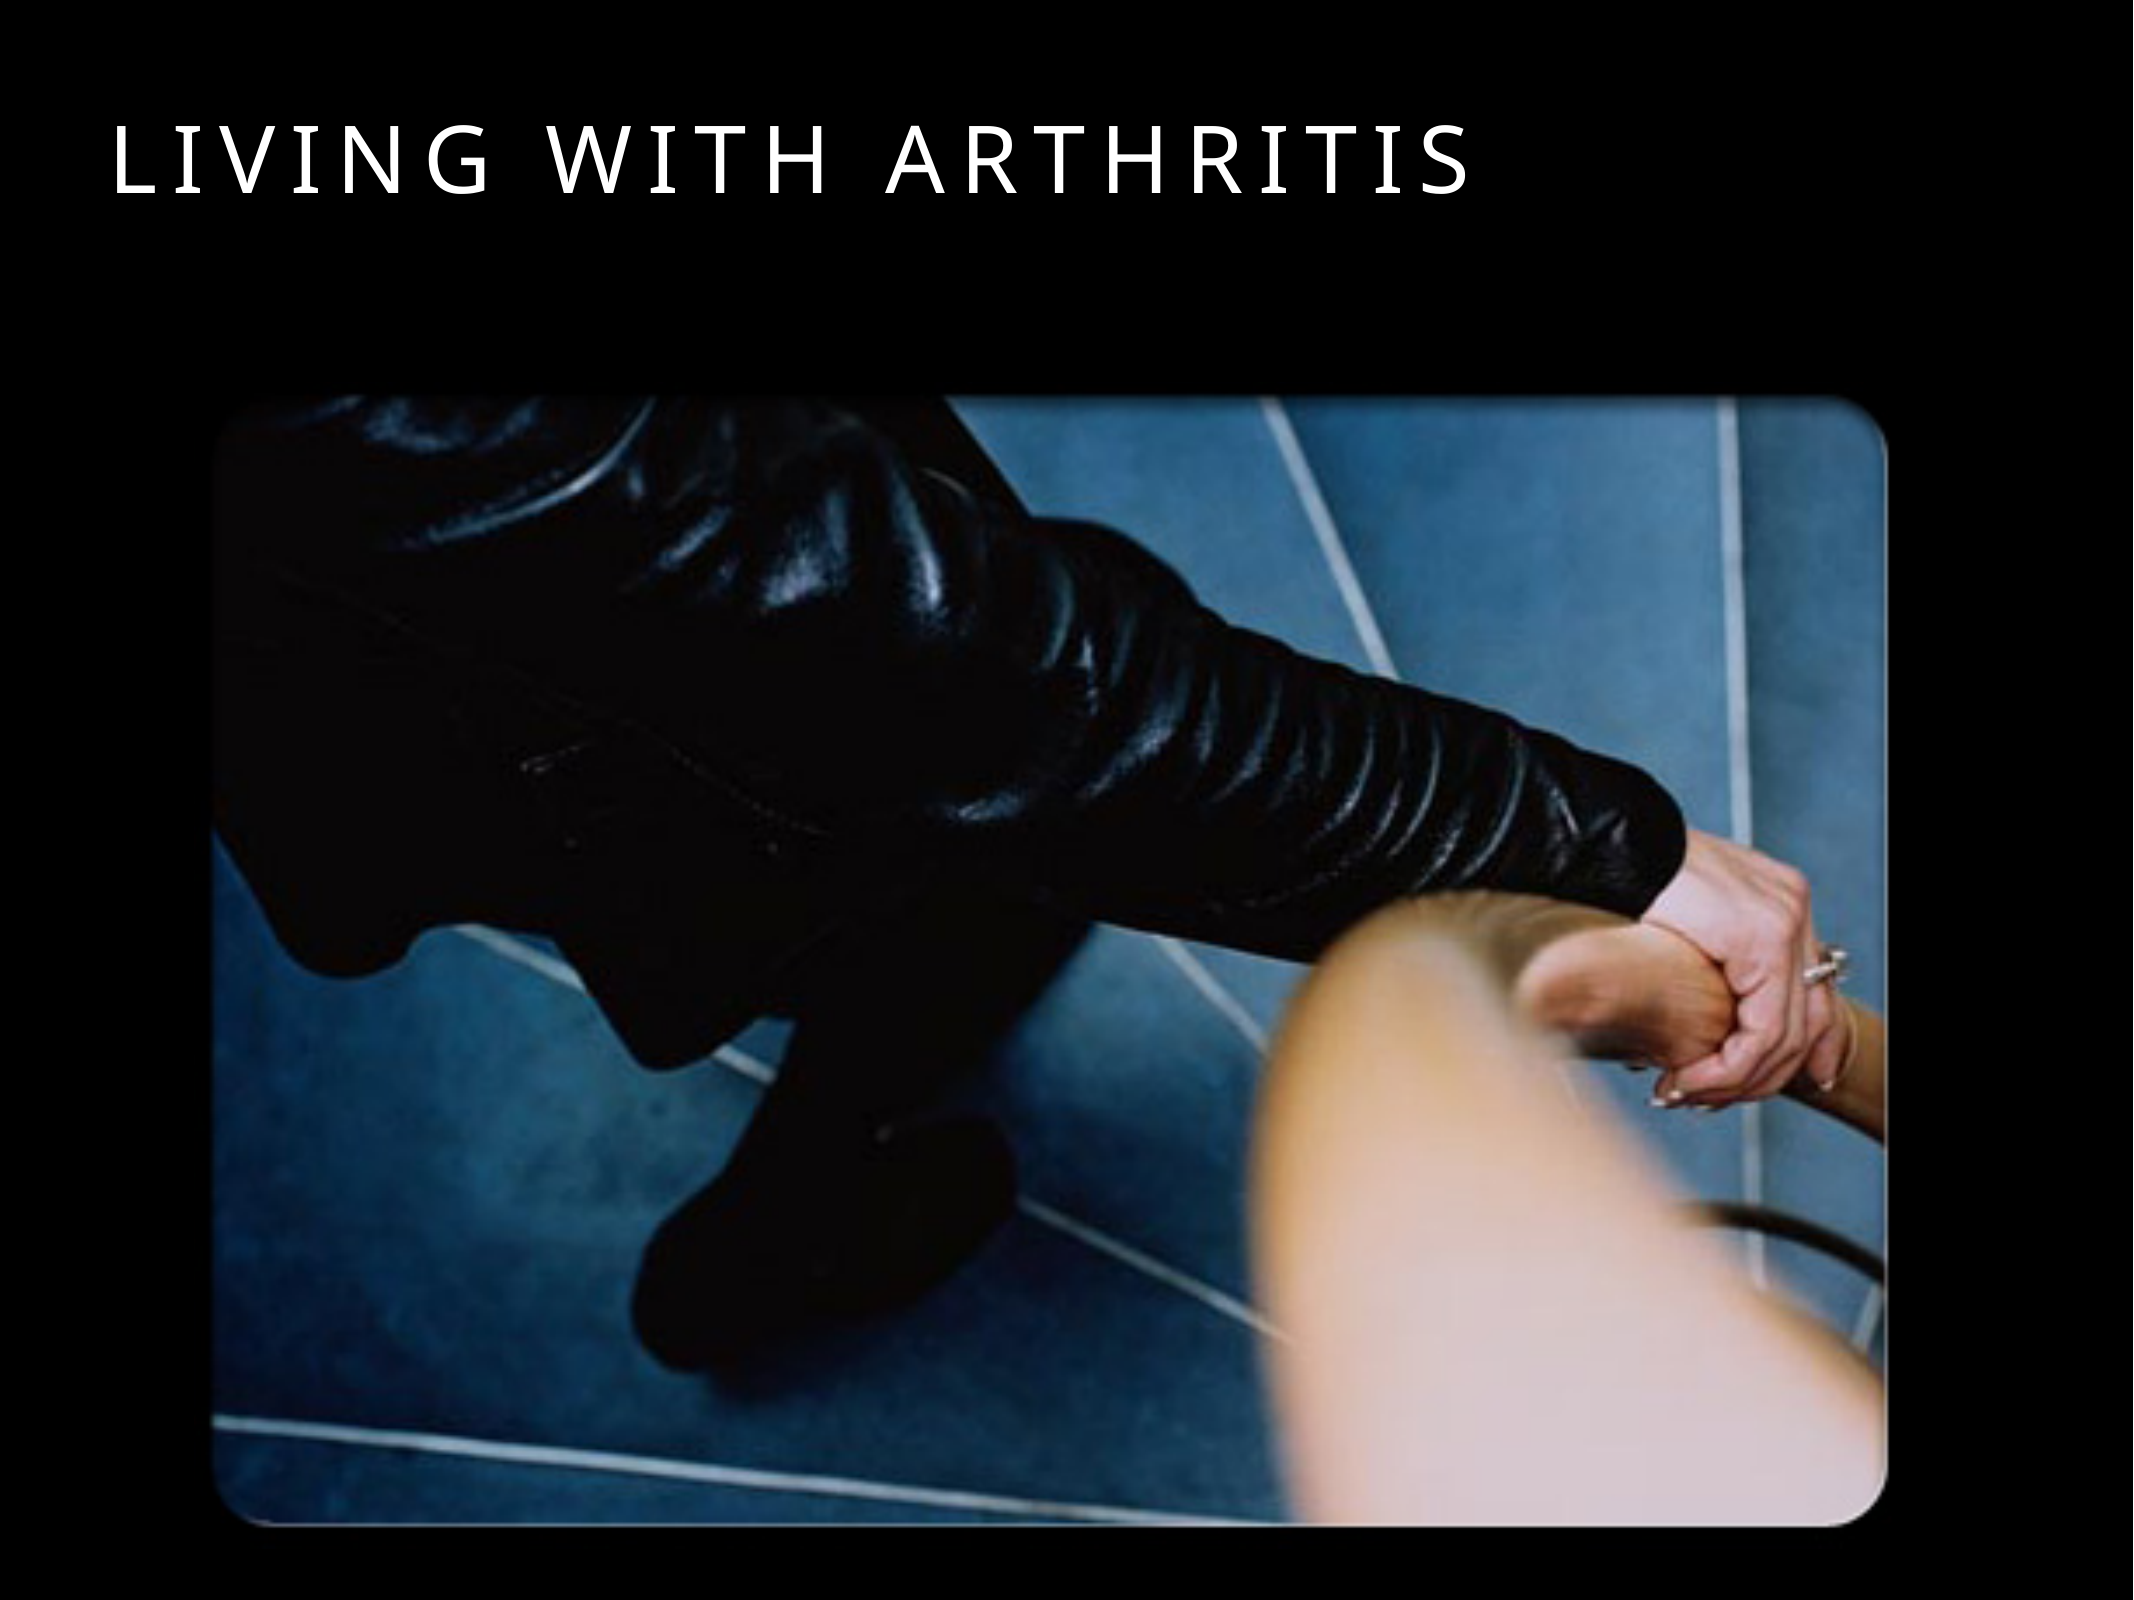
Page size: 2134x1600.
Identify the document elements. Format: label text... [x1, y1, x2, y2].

picture [194, 382, 1911, 1549]
title Living with arthritis [107, 99, 2026, 334]
